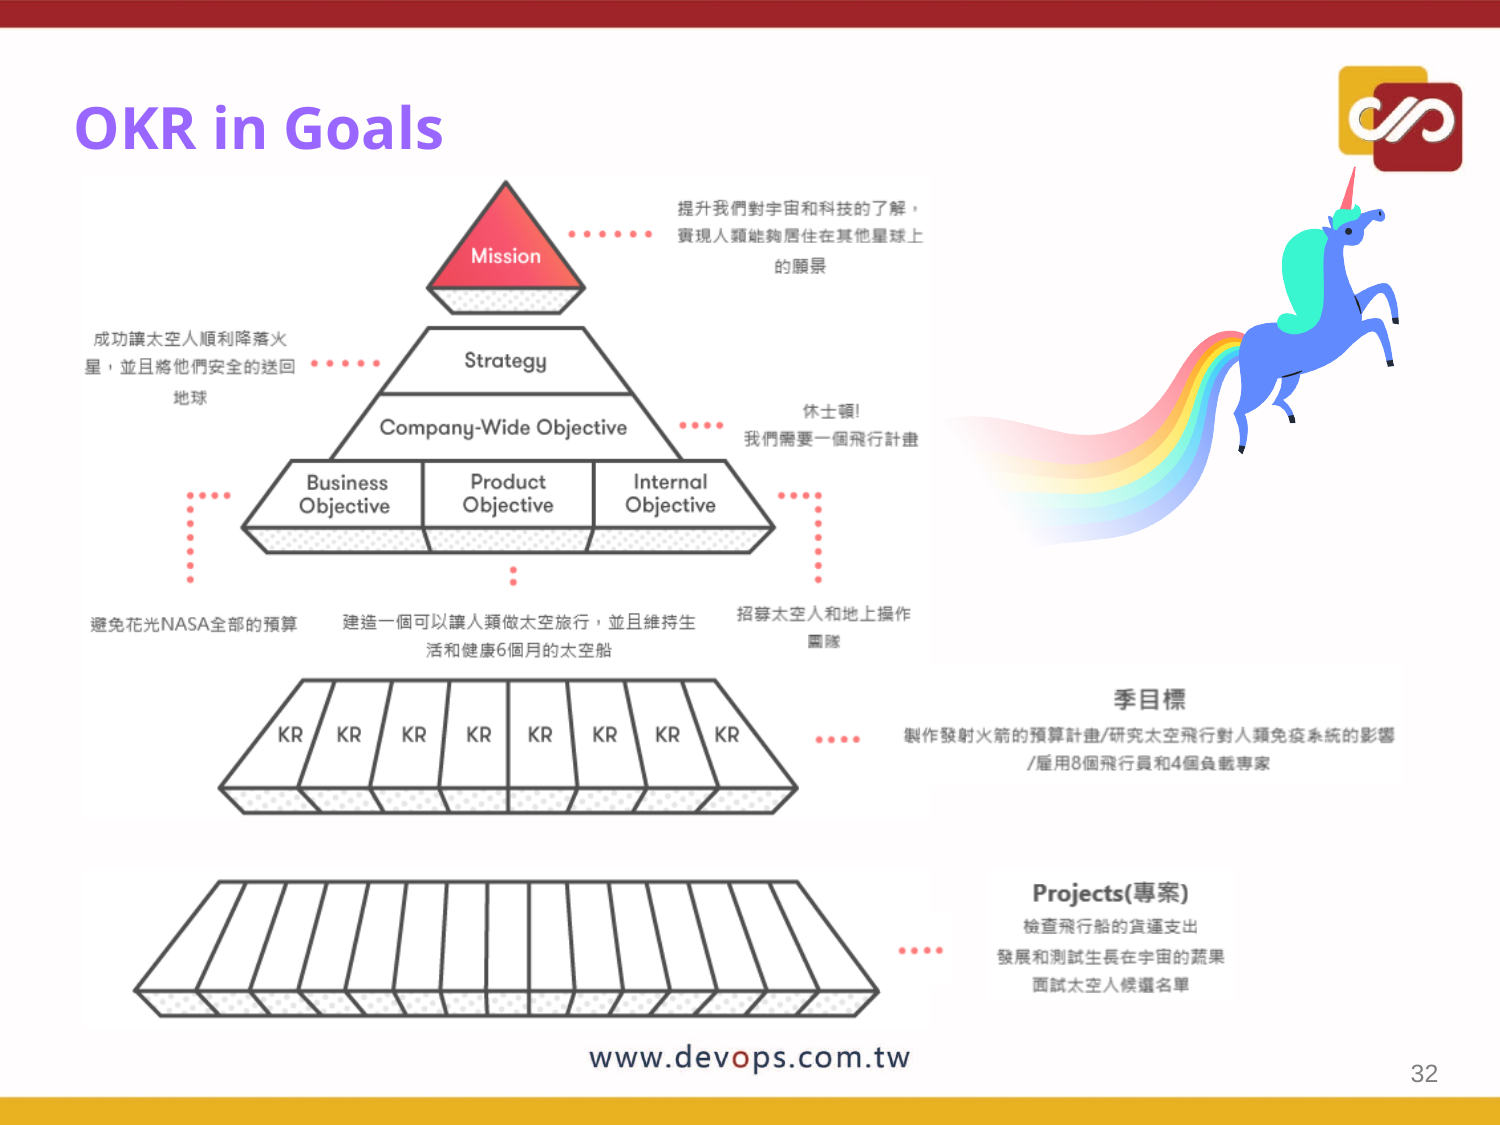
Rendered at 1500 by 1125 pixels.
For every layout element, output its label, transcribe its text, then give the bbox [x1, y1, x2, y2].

picture [0, 0, 1500, 1125]
slide_number 32 [1116, 1042, 1454, 1103]
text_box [81, 174, 1404, 1030]
title OKR in Goals [59, 73, 1397, 189]
